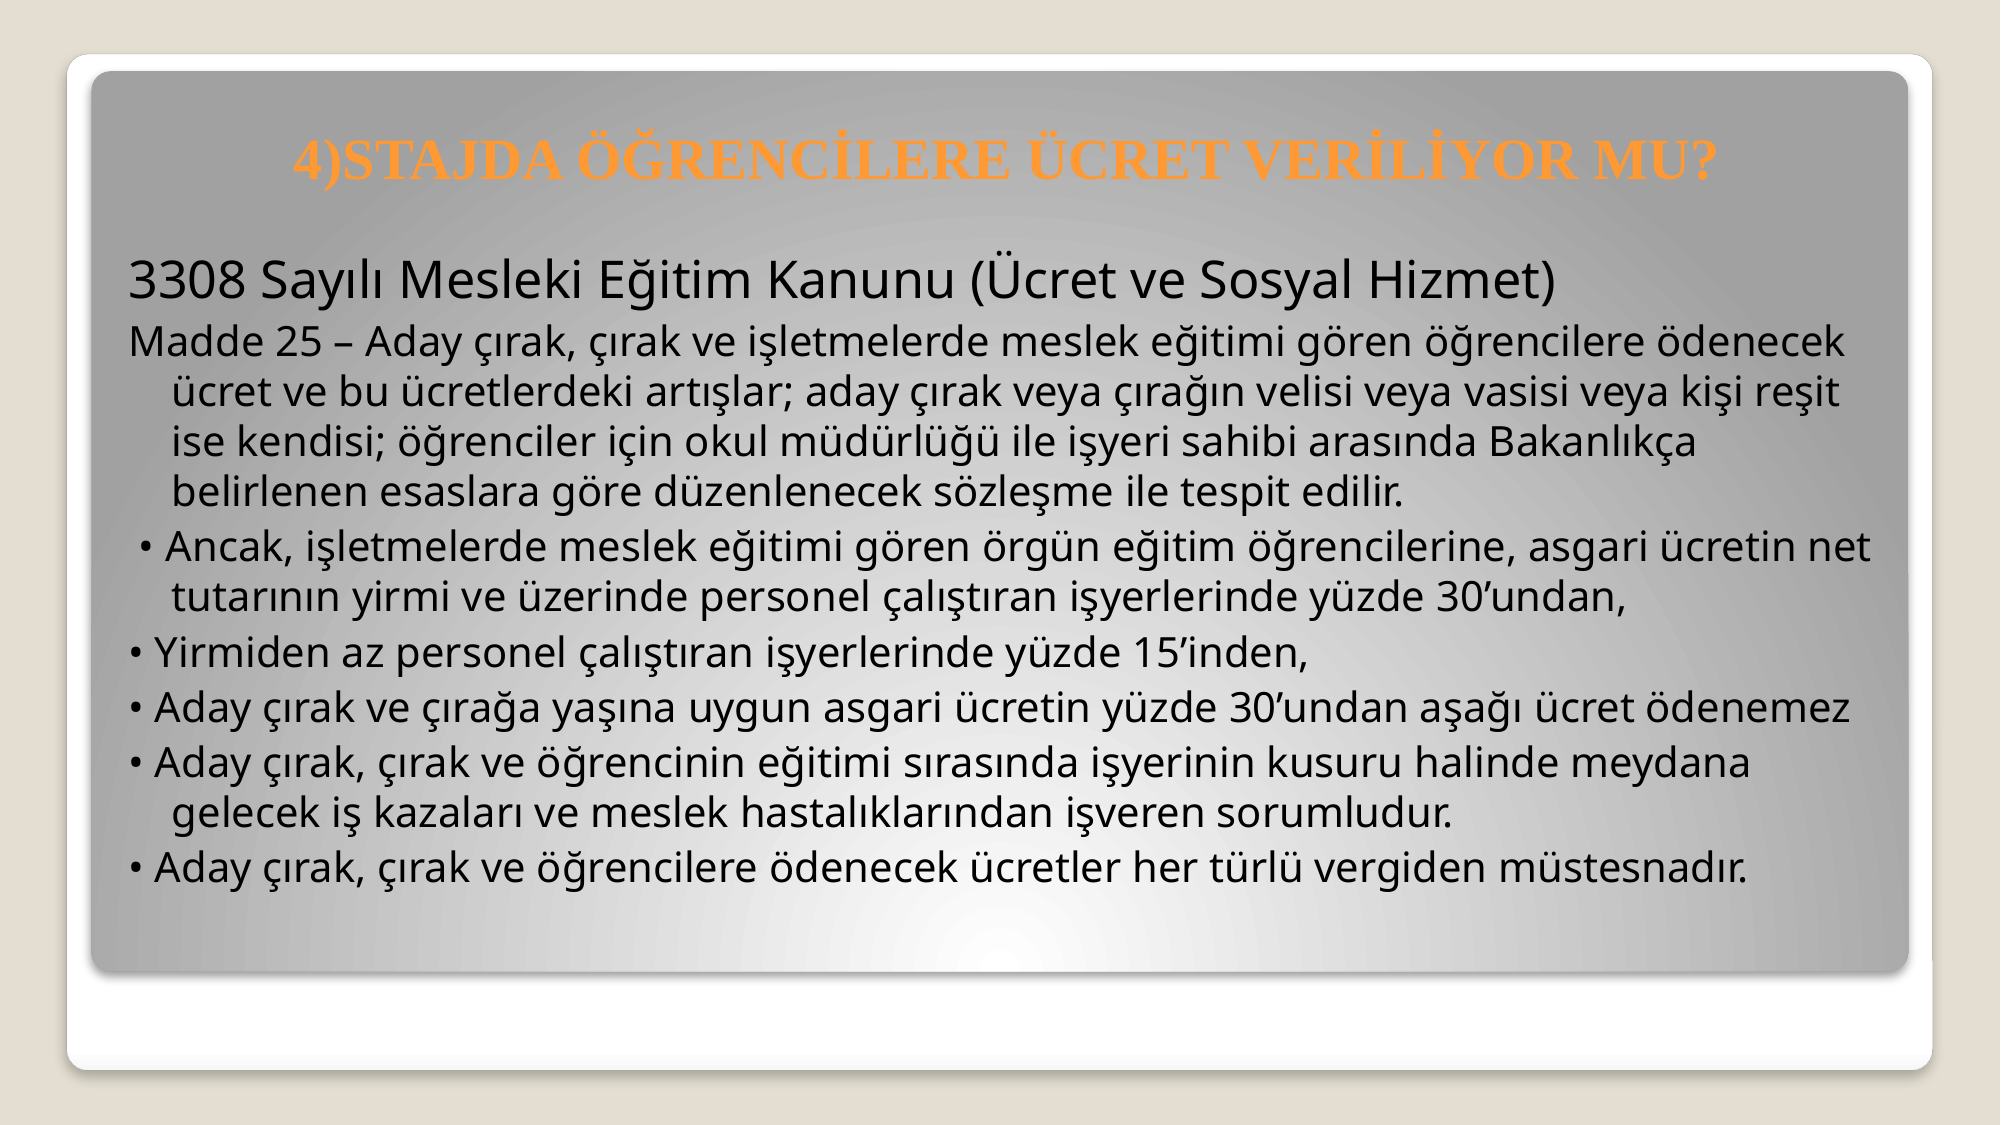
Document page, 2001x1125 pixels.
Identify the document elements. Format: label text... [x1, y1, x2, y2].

title 4)STAJDA ÖĞRENCİLERE ÜCRET VERİLİYOR MU? [111, 85, 1902, 199]
list 3308 Sayılı Mesleki Eğitim Kanunu (Ücret ve Sosyal Hizmet) Madde 25 – Aday çırak, çırak ve işletmelerde meslek eğitimi gören öğrencilere ödenecek ücret ve bu ücretlerdeki artışlar; aday çırak veya çırağın velisi veya vasisi veya kişi reşit ise kendisi; öğrenciler için okul müdürlüğü ile işyeri sahibi arasında Bakanlıkça belirlenen esaslara göre düzenlenecek sözleşme ile tespit edilir. • Ancak, işletmelerde meslek eğitimi gören örgün eğitim öğrencilerine, asgari ücretin net tutarının yirmi ve üzerinde personel çalıştıran işyerlerinde yüzde 30’undan, • Yirmiden az personel çalıştıran işyerlerinde yüzde 15’inden, • Aday çırak ve çırağa yaşına uygun asgari ücretin yüzde 30’undan aşağı ücret ödenemez • Aday çırak, çırak ve öğrencinin eğitimi sırasında işyerinin kusuru halinde meydana gelecek iş kazaları ve meslek hastalıklarından işveren sorumludur. • Aday çırak, çırak ve öğrencilere ödenecek ücretler her türlü vergiden müstesnadır. [98, 231, 1889, 985]
